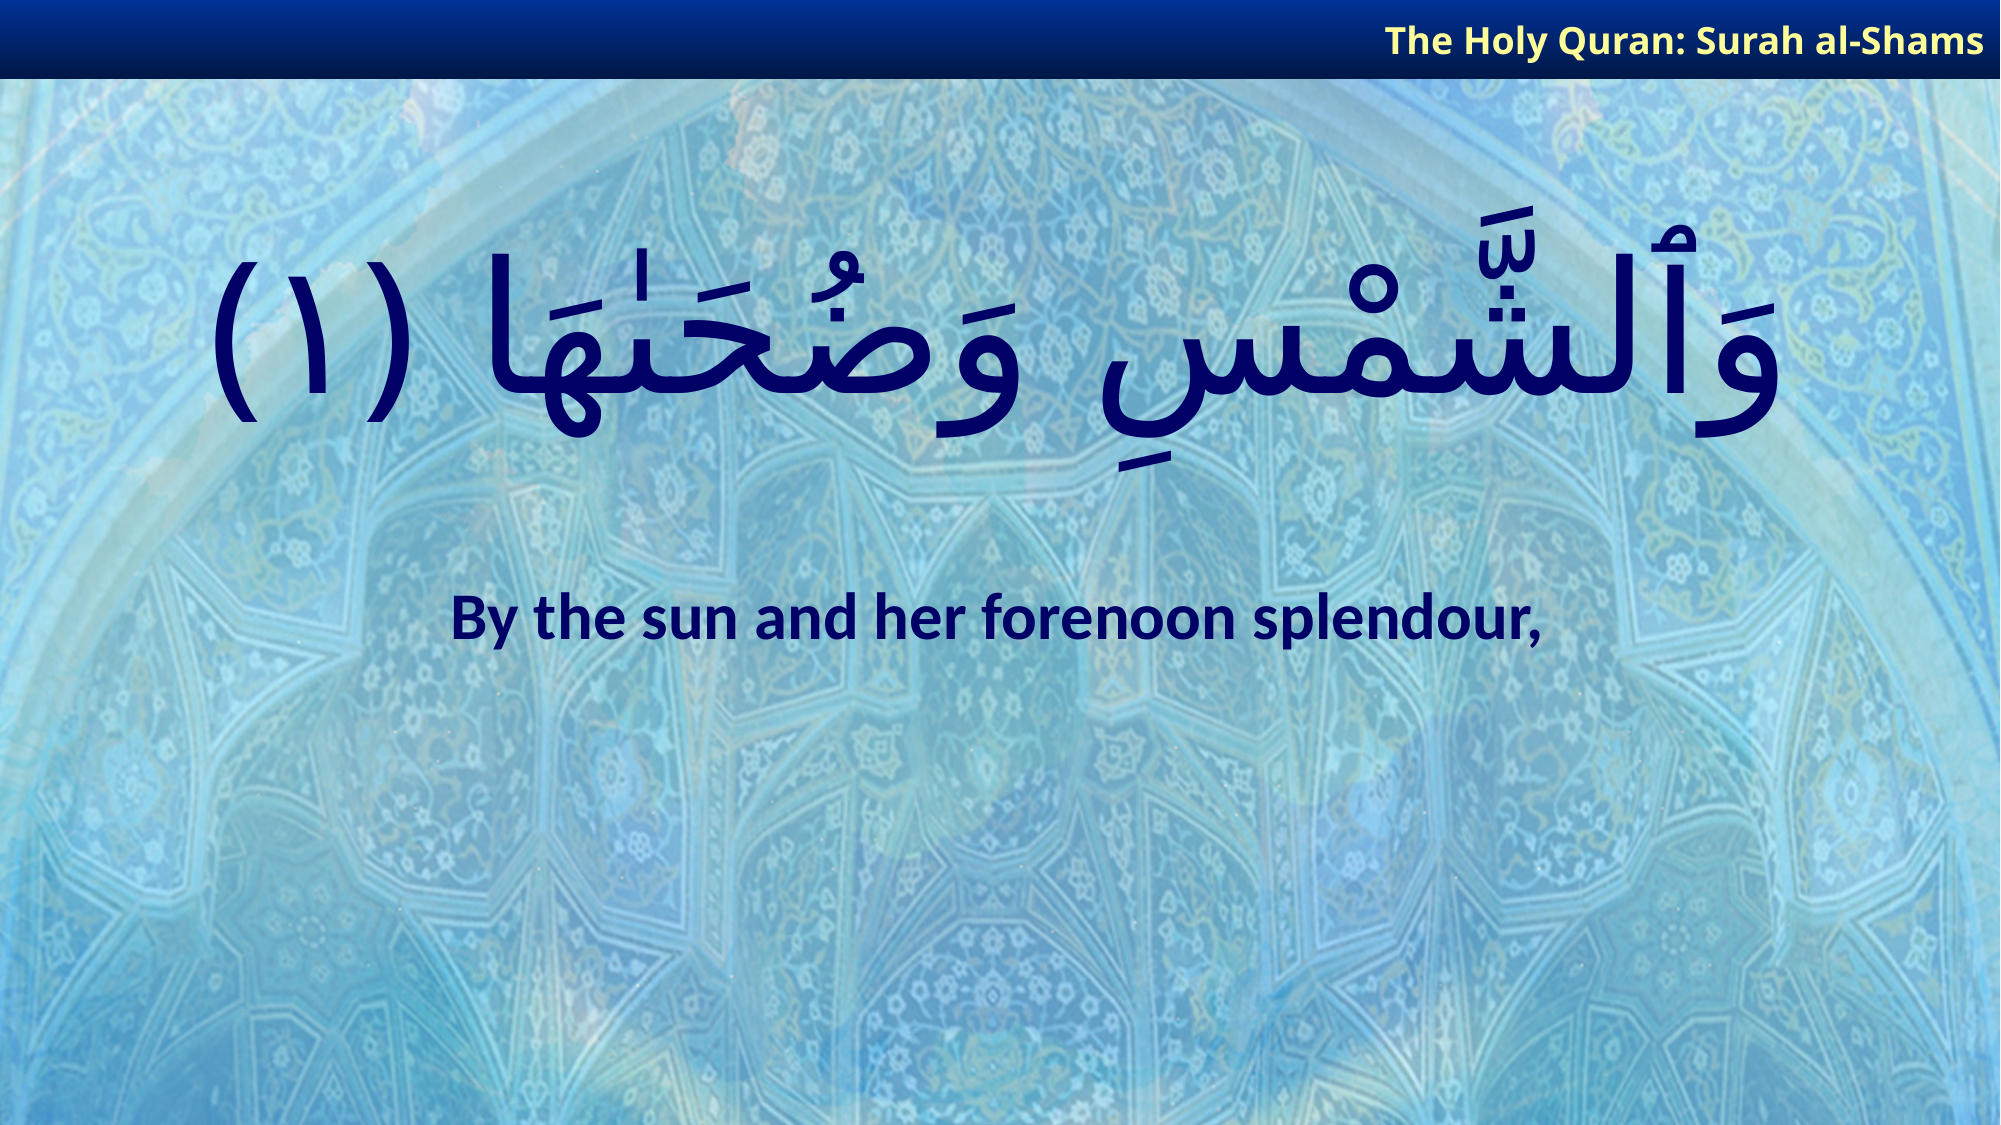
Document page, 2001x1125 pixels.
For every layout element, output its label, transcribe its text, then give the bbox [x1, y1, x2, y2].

picture [0, 0, 2001, 1125]
subtitle By the sun and her forenoon splendour, [7, 574, 1989, 862]
text_box The Holy Quran: Surah al-Shams [0, 0, 2000, 79]
title وَٱلشَّمْسِ وَضُحَىٰهَا ﴿١﴾ [0, 231, 2000, 473]
